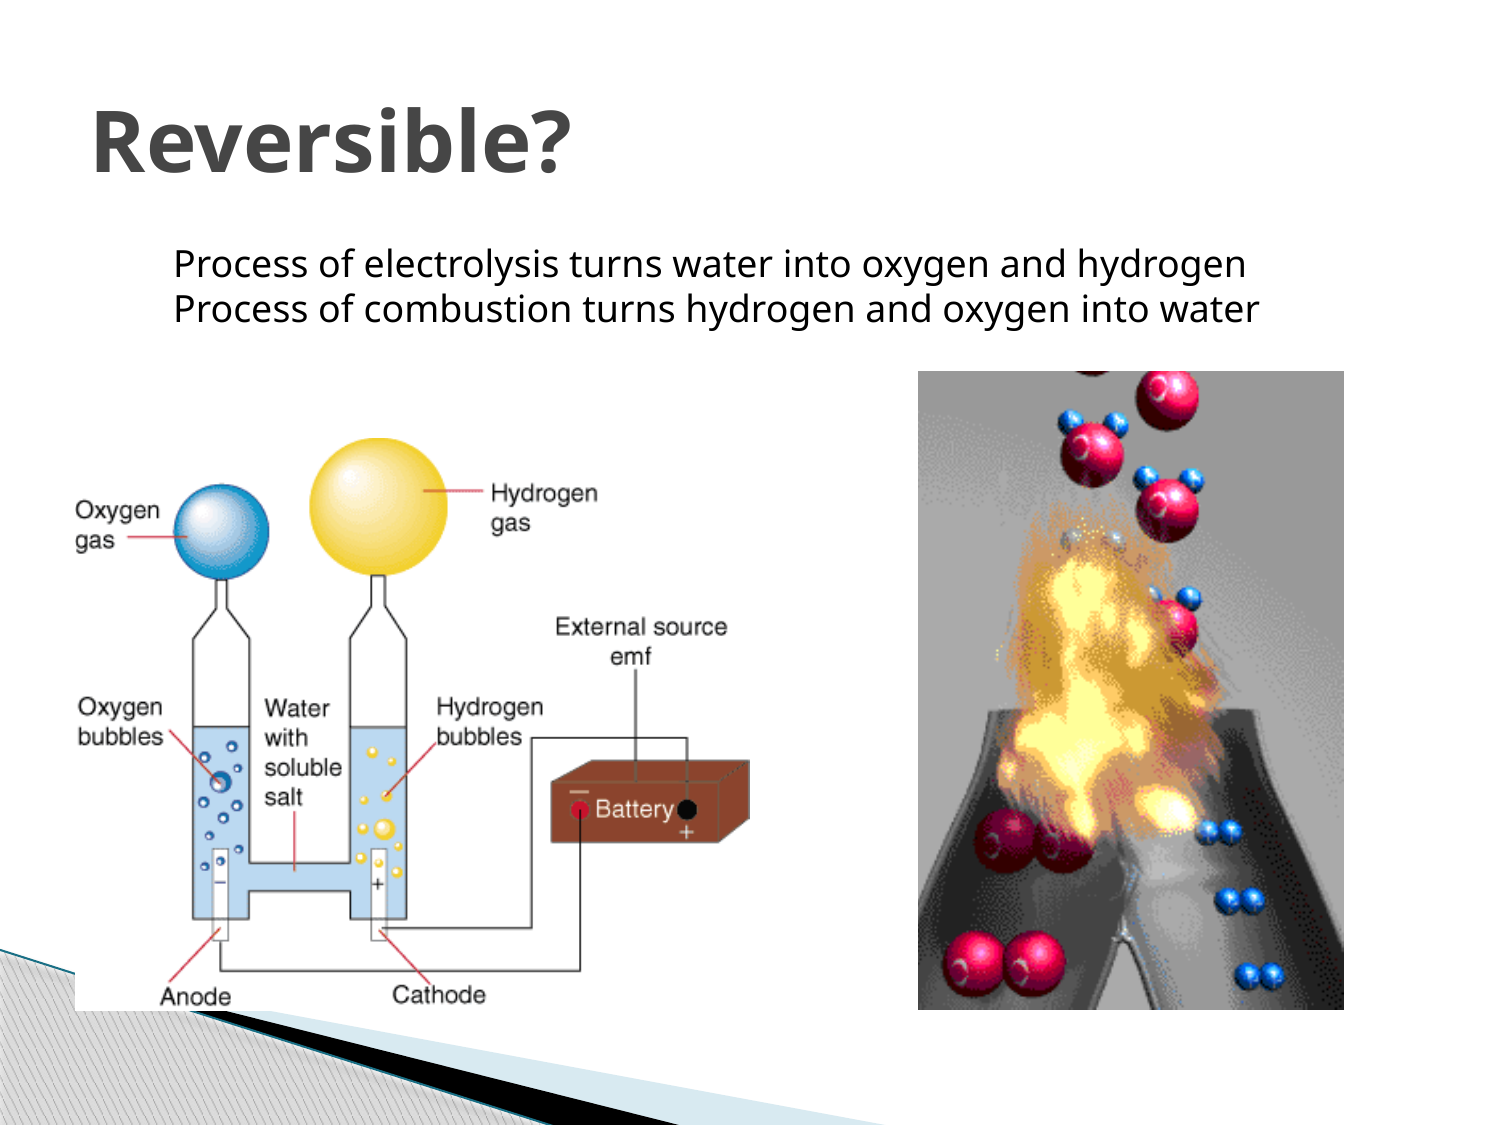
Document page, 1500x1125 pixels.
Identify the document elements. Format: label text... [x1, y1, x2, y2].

text_box Process of electrolysis turns water into oxygen and hydrogen Process of combustion turns hydrogen and oxygen into water [158, 232, 1277, 338]
picture [74, 438, 751, 1011]
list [917, 370, 1345, 1011]
title Reversible? [75, 45, 1425, 233]
